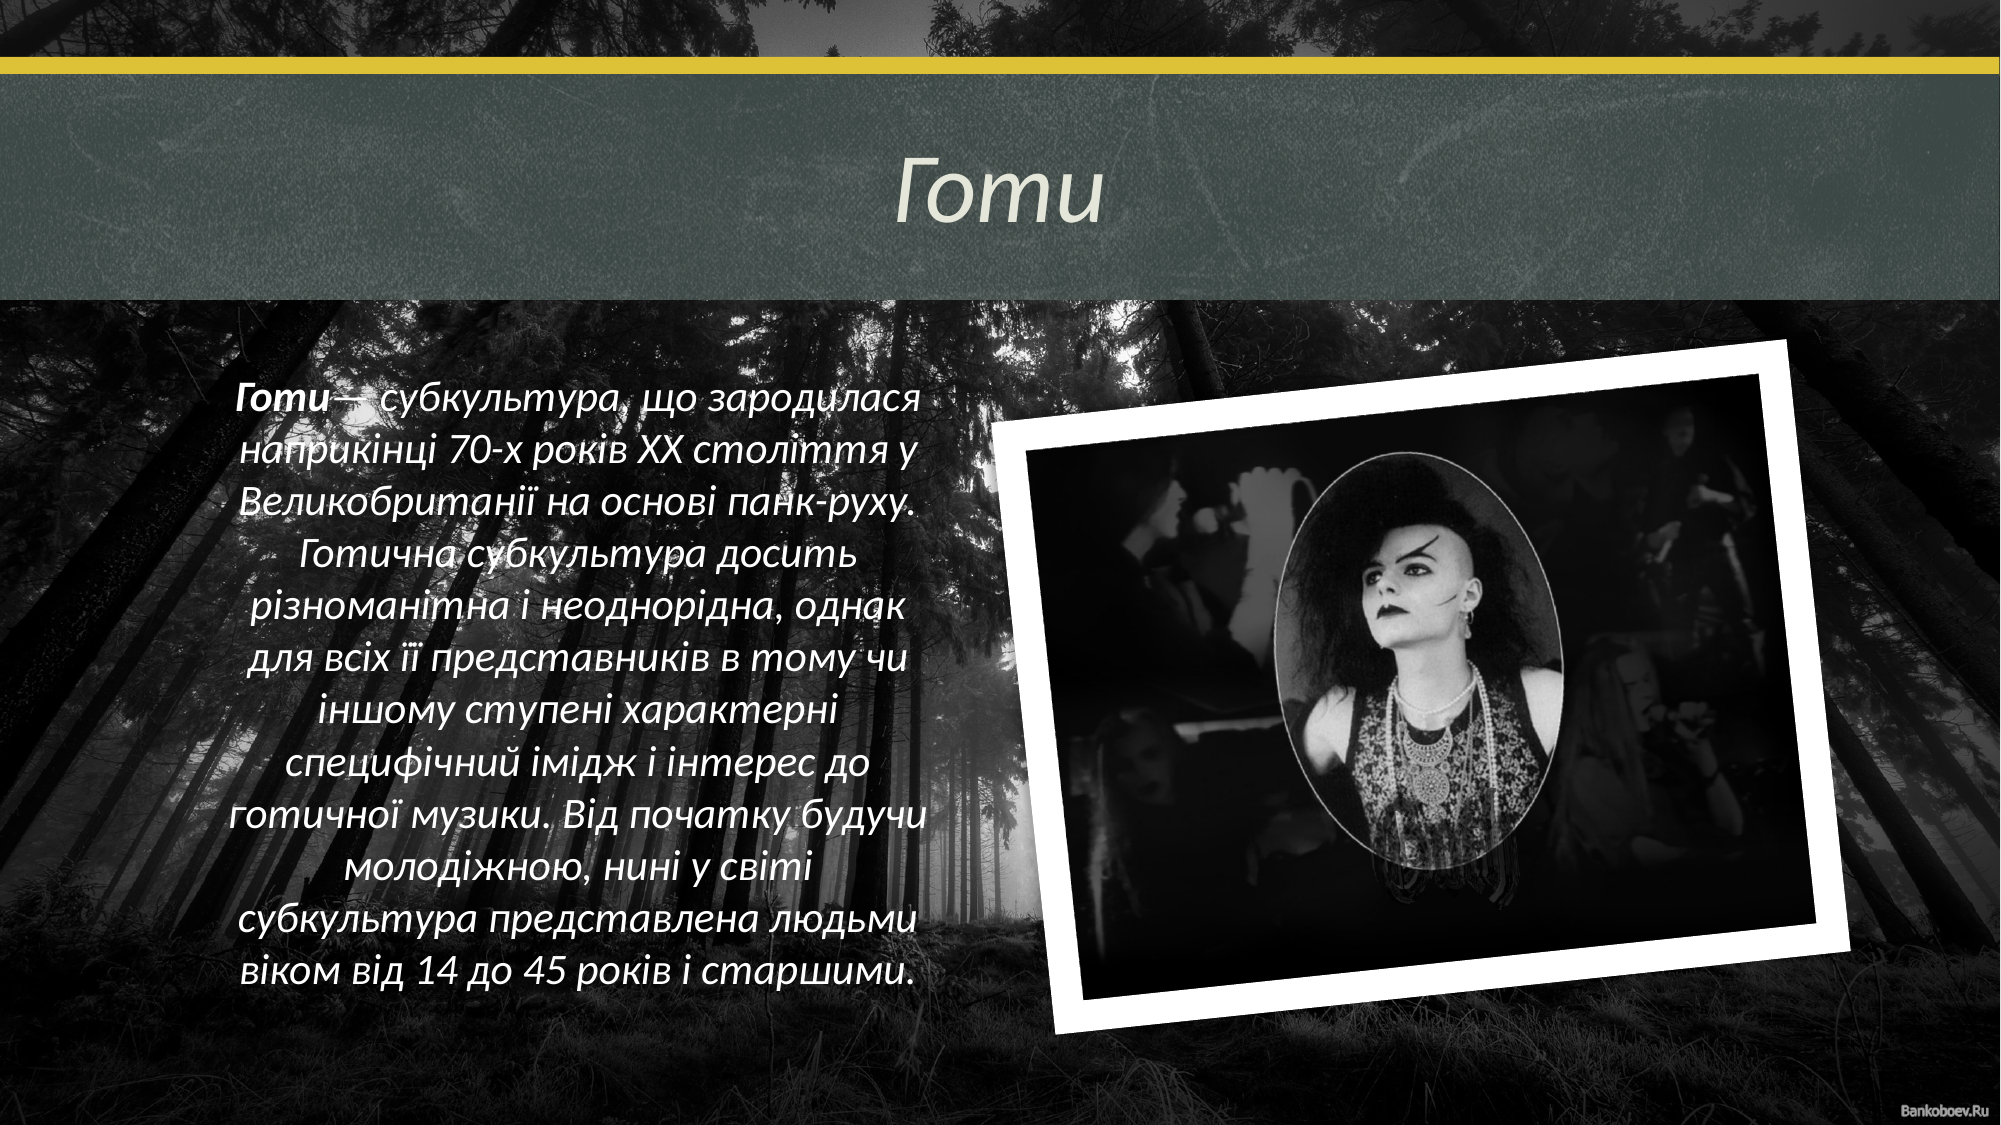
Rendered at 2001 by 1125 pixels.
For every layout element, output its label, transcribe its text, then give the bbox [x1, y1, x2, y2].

picture [0, 0, 2001, 1125]
title Готи [210, 76, 1790, 300]
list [1052, 410, 1790, 964]
list Готи— субкультура, що зародилася наприкінці 70-х років XX століття у Великобританії на основі панк-руху. Готична субкультура досить різноманітна і неоднорідна, однак для всіх її представників в тому чи іншому ступені характерні специфічний імідж і інтерес до готичної музики. Від початку будучи молодіжною, нині у світі субкультура представлена людьми віком від 14 до 45 років і старшими. [210, 360, 947, 1014]
